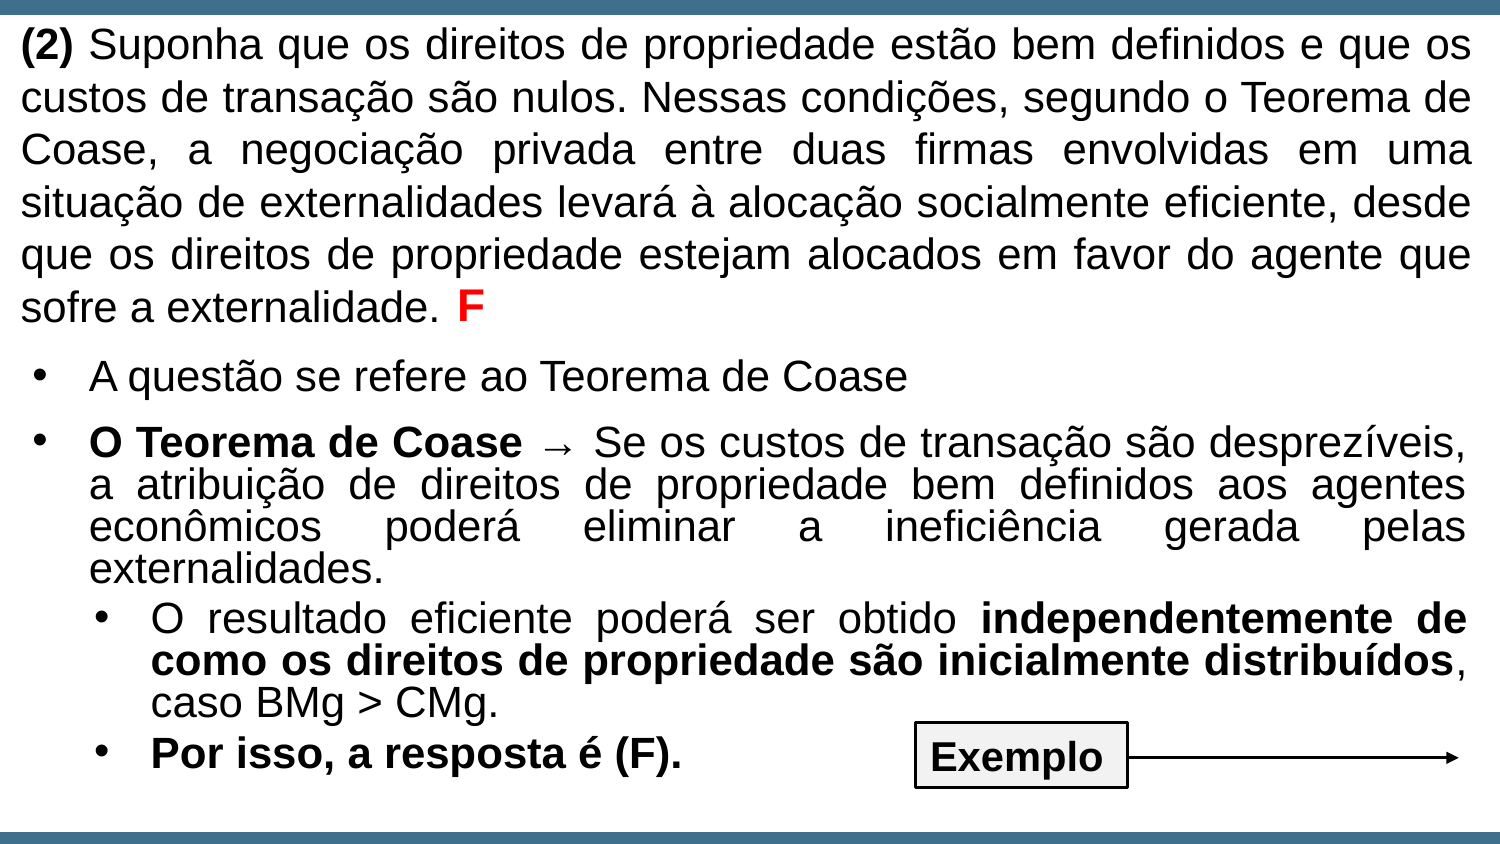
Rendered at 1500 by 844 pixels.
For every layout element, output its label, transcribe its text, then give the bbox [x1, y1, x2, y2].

text_box (2) Suponha que os direitos de propriedade estão bem definidos e que os custos de transação são nulos. Nessas condições, segundo o Teorema de Coase, a negociação privada entre duas firmas envolvidas em uma situação de externalidades levará à alocação socialmente eficiente, desde que os direitos de propriedade estejam alocados em favor do agente que sofre a externalidade. [5, 8, 1489, 339]
text_box A questão se refere ao Teorema de Coase O Teorema de Coase → Se os custos de transação são desprezíveis, a atribuição de direitos de propriedade bem definidos aos agentes econômicos poderá eliminar a ineficiência gerada pelas externalidades. O resultado eficiente poderá ser obtido independentemente de como os direitos de propriedade são inicialmente distribuídos, caso BMg > CMg. Por isso, a resposta é (F). [17, 351, 1483, 800]
text_box F [442, 268, 514, 338]
text_box Exemplo [915, 722, 1128, 788]
